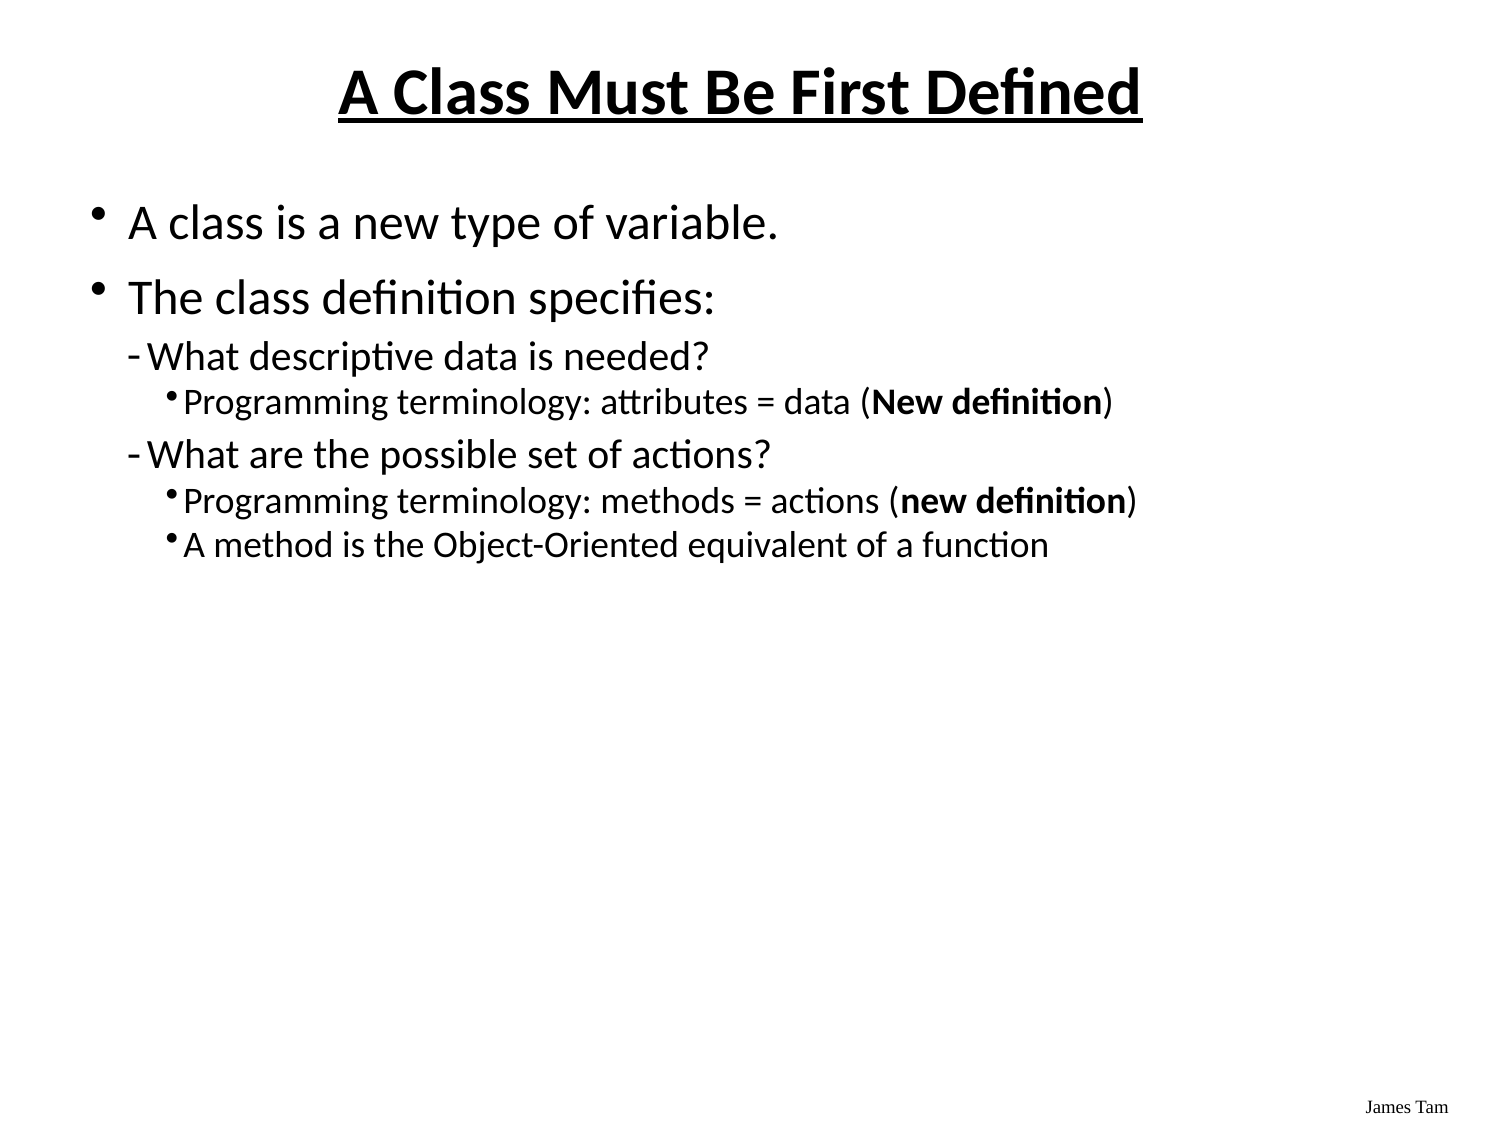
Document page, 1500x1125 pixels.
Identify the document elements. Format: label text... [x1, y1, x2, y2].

list A class is a new type of variable. The class definition specifies: What descriptive data is needed? Programming terminology: attributes = data (New definition) What are the possible set of actions? Programming terminology: methods = actions (new definition) A method is the Object-Oriented equivalent of a function [75, 181, 1417, 1063]
title A Class Must Be First Defined [70, 49, 1411, 136]
